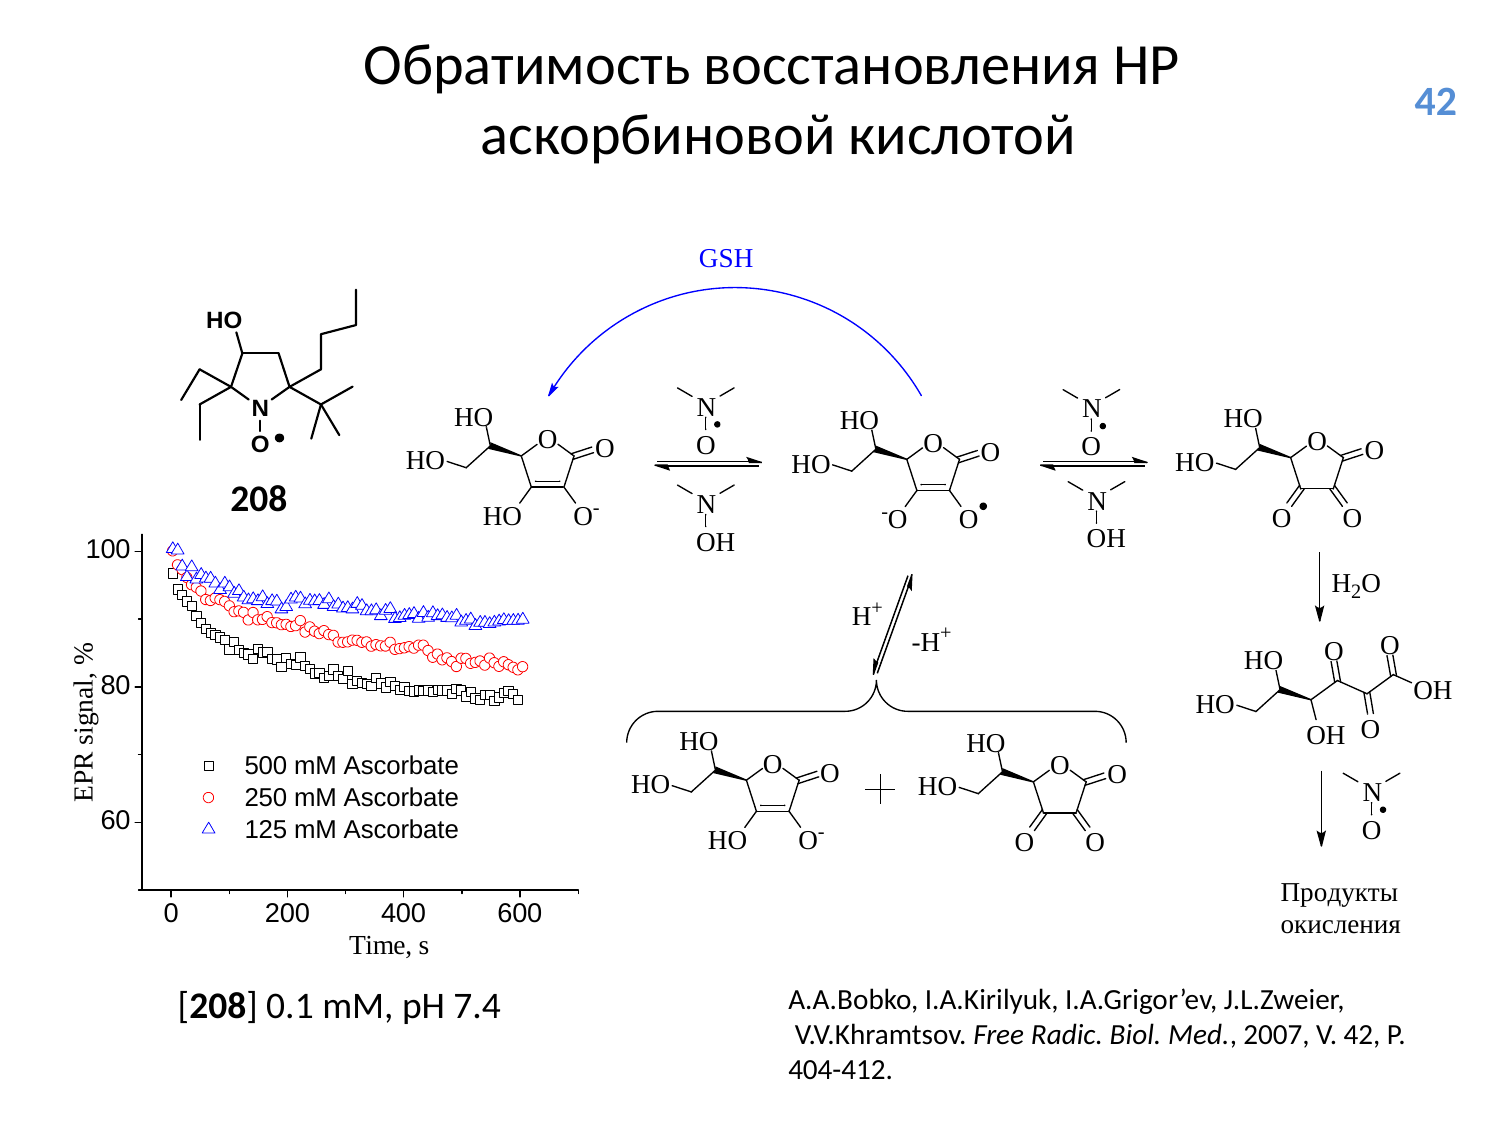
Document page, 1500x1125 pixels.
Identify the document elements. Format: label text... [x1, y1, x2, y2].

text_box 42 [1399, 66, 1473, 132]
text_box A.A.Bobko, I.A.Kirilyuk, I.A.Grigor’ev, J.L.Zweier, V.V.Khramtsov. Free Radic. Biol. Med., 2007, V. 42, P. 404-412. [773, 972, 1448, 1093]
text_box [401, 235, 1461, 941]
text_box 208 [215, 466, 303, 505]
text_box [177, 285, 361, 457]
text_box [208] 0.1 mM, pH 7.4 [162, 996, 516, 1034]
text_box Обратимость восстановления НР аскорбиновой кислотой [147, 19, 1410, 174]
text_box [40, 506, 604, 988]
